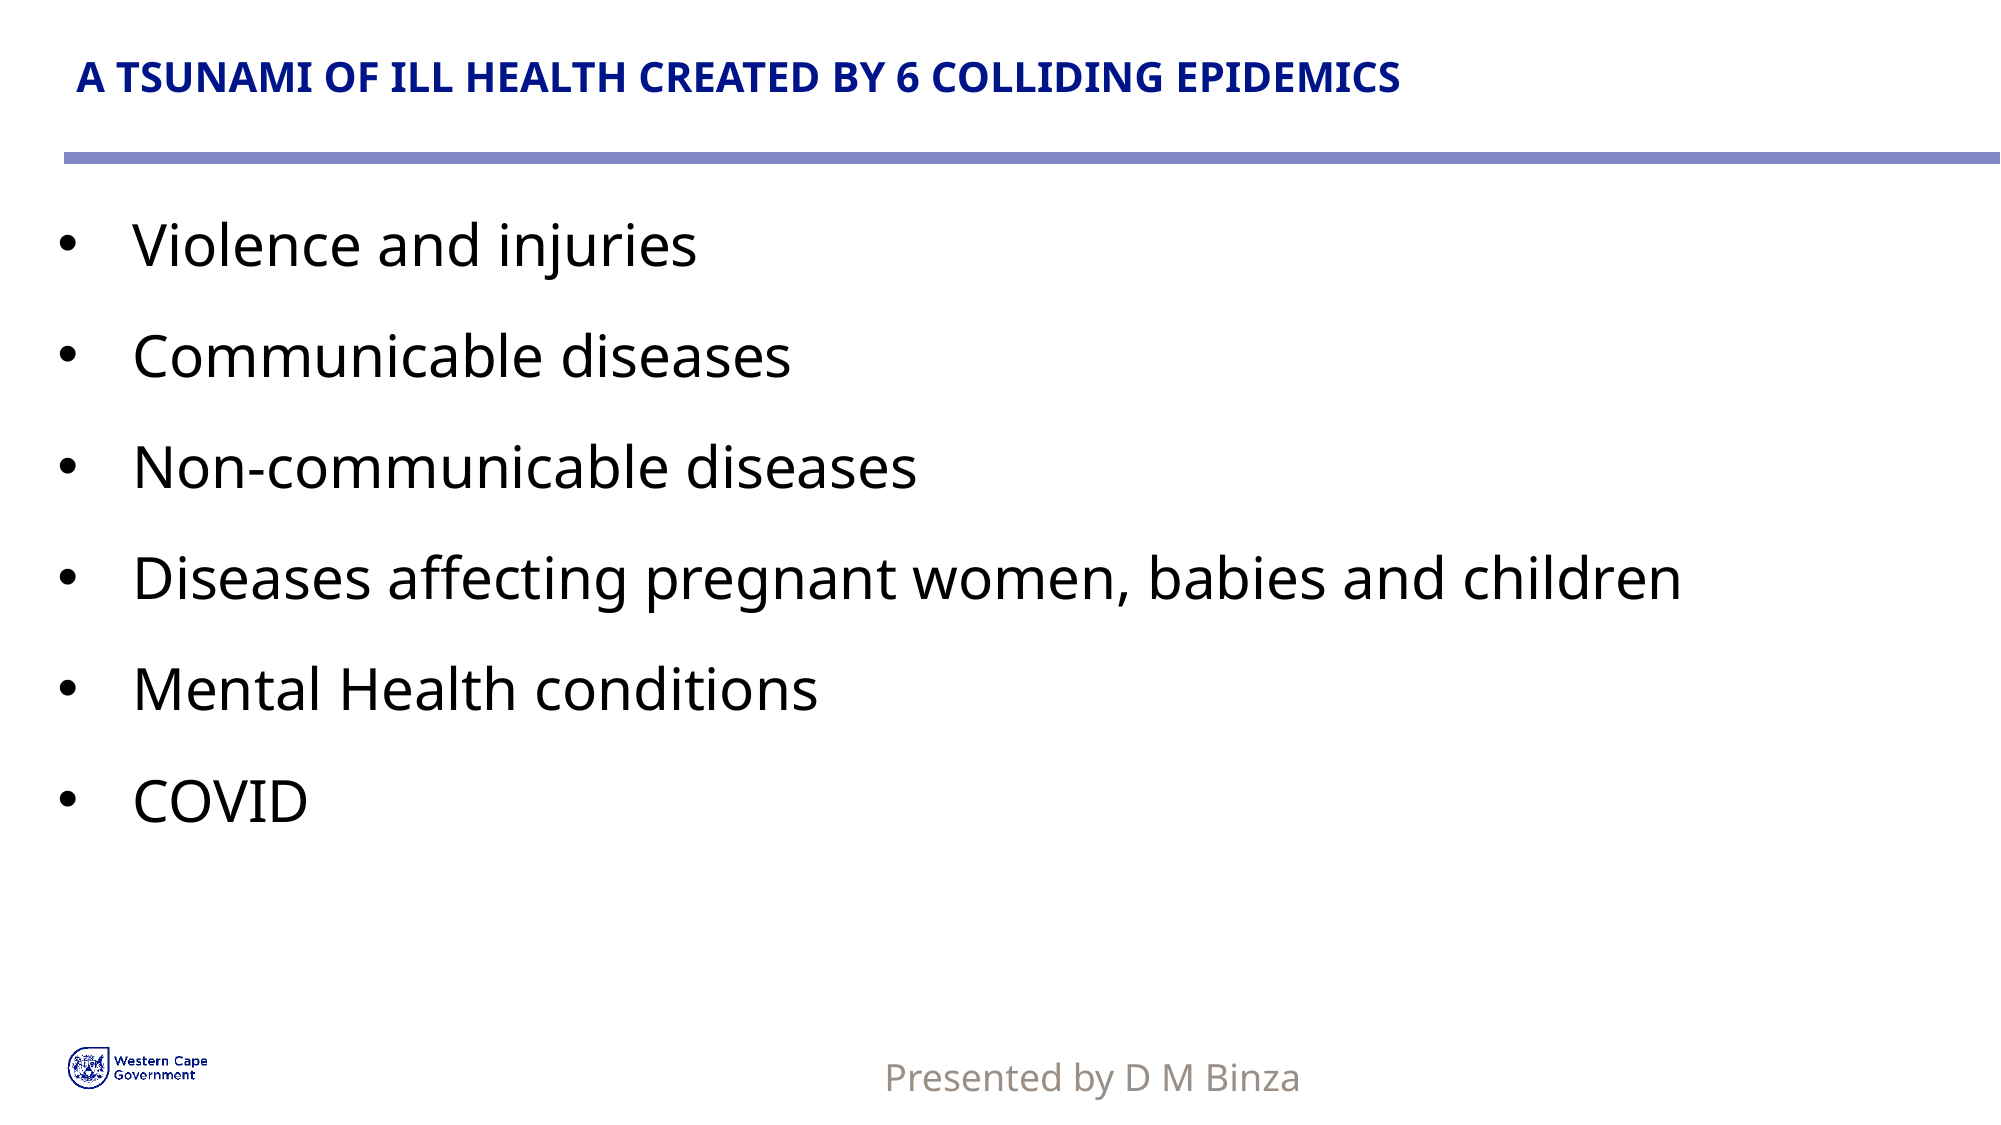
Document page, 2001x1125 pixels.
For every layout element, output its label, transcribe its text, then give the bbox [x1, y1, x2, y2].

title A TSUNAMI OF ILL HEALTH CREATED BY 6 COLLIDING EPIDEMICS [64, 29, 1945, 122]
picture [64, 152, 2000, 164]
picture [53, 1032, 237, 1103]
list Violence and injuries Communicable diseases Non-communicable diseases Diseases affecting pregnant women, babies and children Mental Health conditions COVID [45, 160, 1895, 988]
footer Presented by D M Binza [884, 1061, 1790, 1099]
